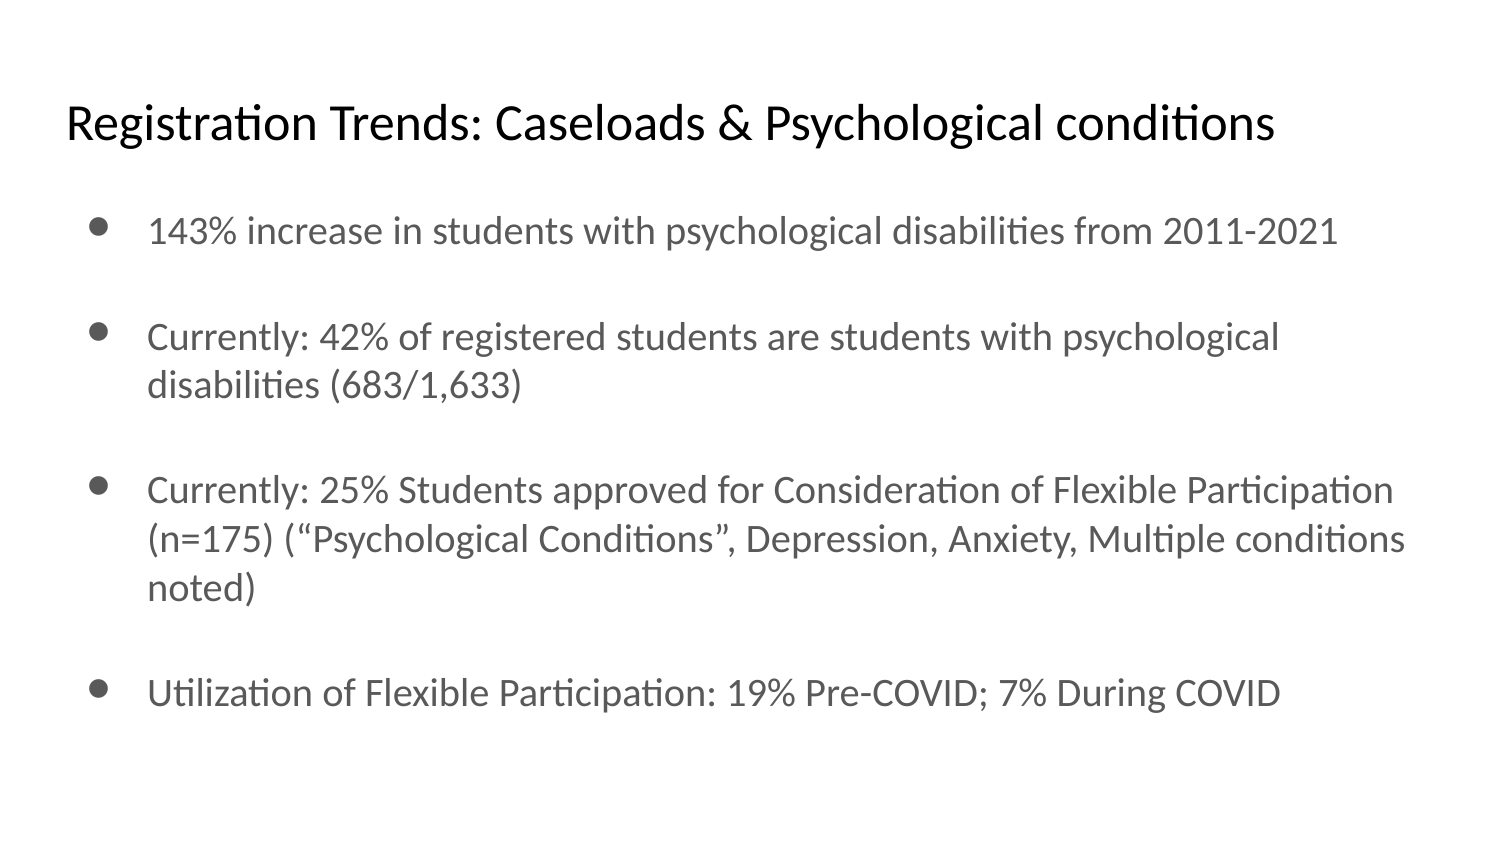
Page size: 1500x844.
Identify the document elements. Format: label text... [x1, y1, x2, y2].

title Registration Trends: Caseloads & Psychological conditions [51, 72, 1449, 167]
list 143% increase in students with psychological disabilities from 2011-2021 Currently: 42% of registered students are students with psychological disabilities (683/1,633) Currently: 25% Students approved for Consideration of Flexible Participation (n=175) (“Psychological Conditions”, Depression, Anxiety, Multiple conditions noted) Utilization of Flexible Participation: 19% Pre-COVID; 7% During COVID [51, 189, 1449, 750]
